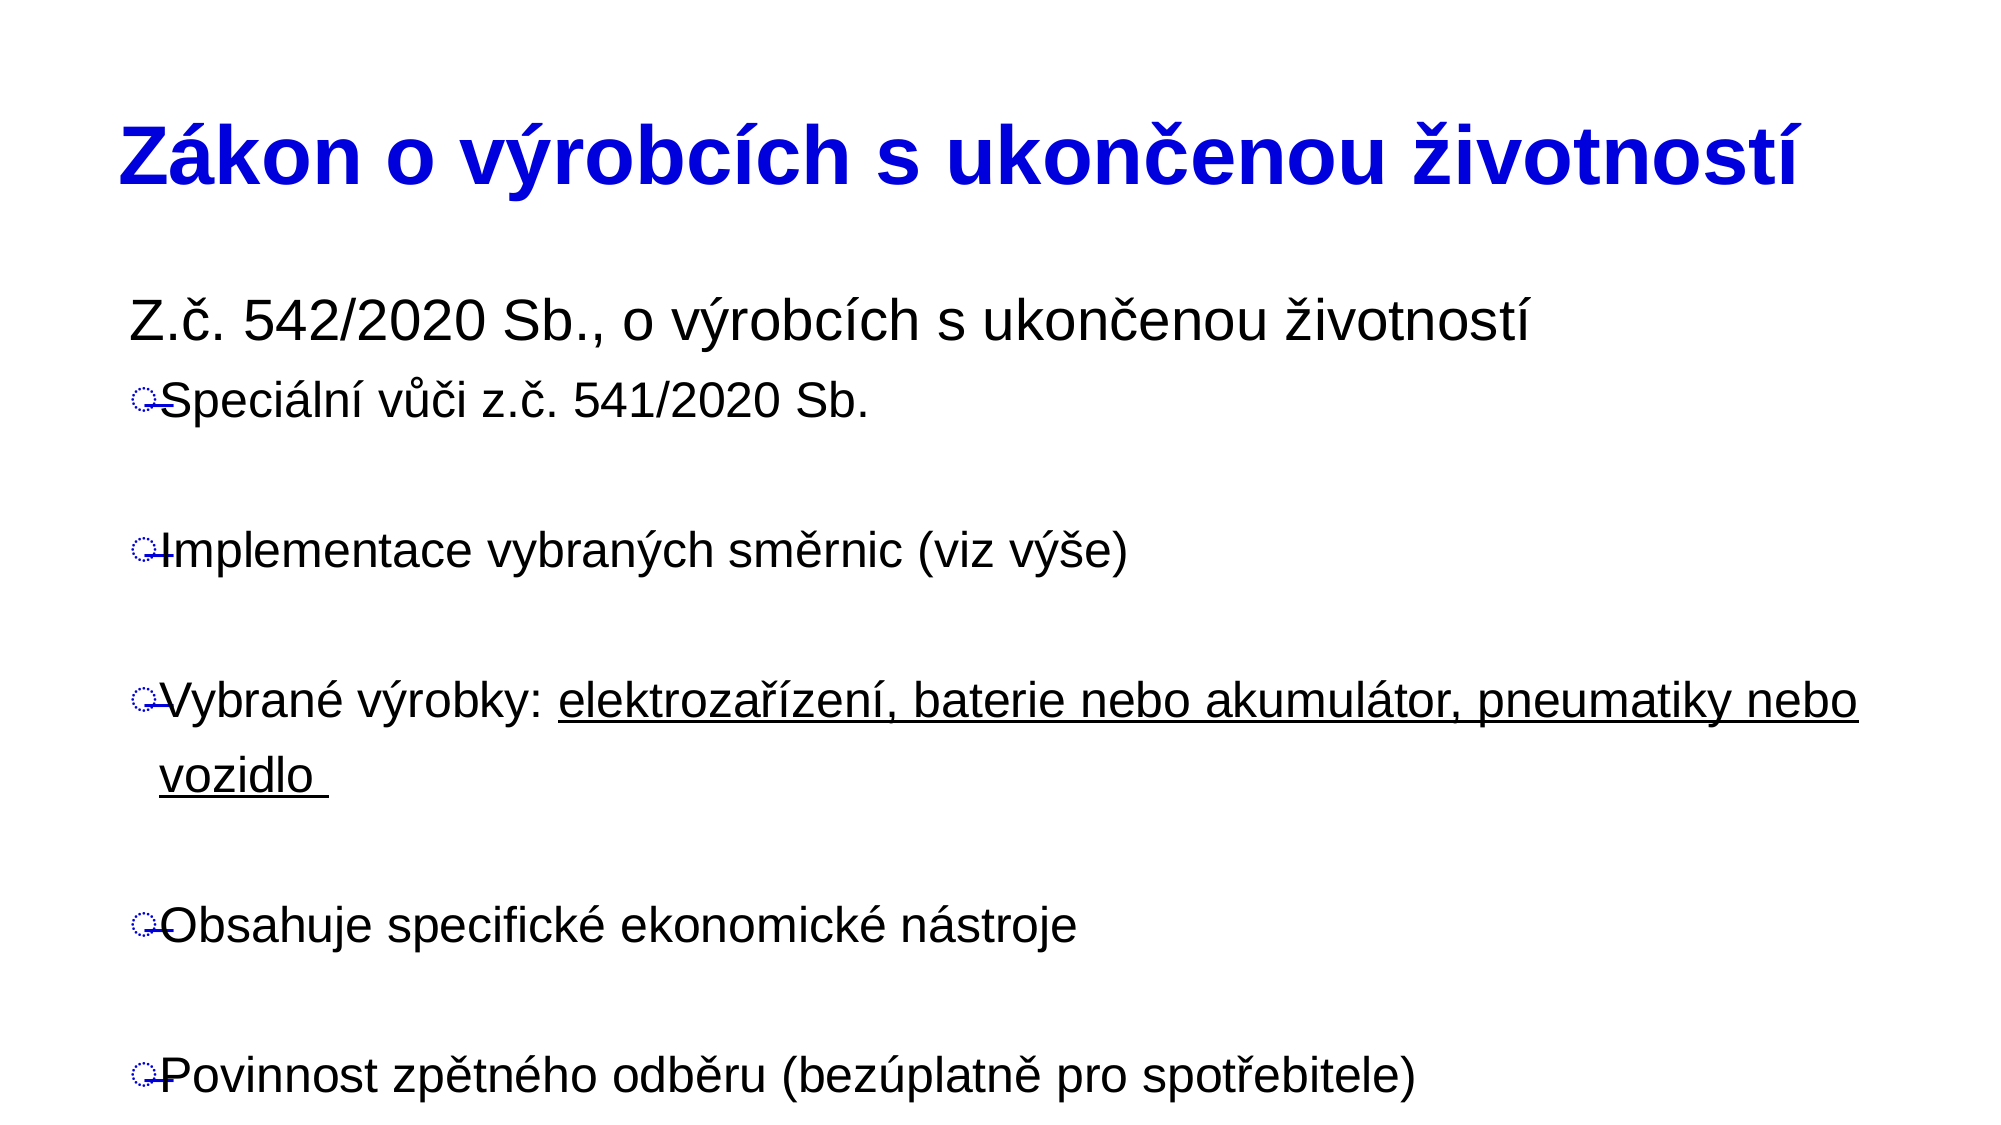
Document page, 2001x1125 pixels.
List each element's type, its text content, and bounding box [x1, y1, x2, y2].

list Z.č. 542/2020 Sb., o výrobcích s ukončenou životností Speciální vůči z.č. 541/2020 Sb. Implementace vybraných směrnic (viz výše) Vybrané výrobky: elektrozařízení, baterie nebo akumulátor, pneumatiky nebo vozidlo Obsahuje specifické ekonomické nástroje Povinnost zpětného odběru (bezúplatně pro spotřebitele) [118, 277, 1883, 1109]
title Zákon o výrobcích s ukončenou životností [118, 118, 1883, 193]
